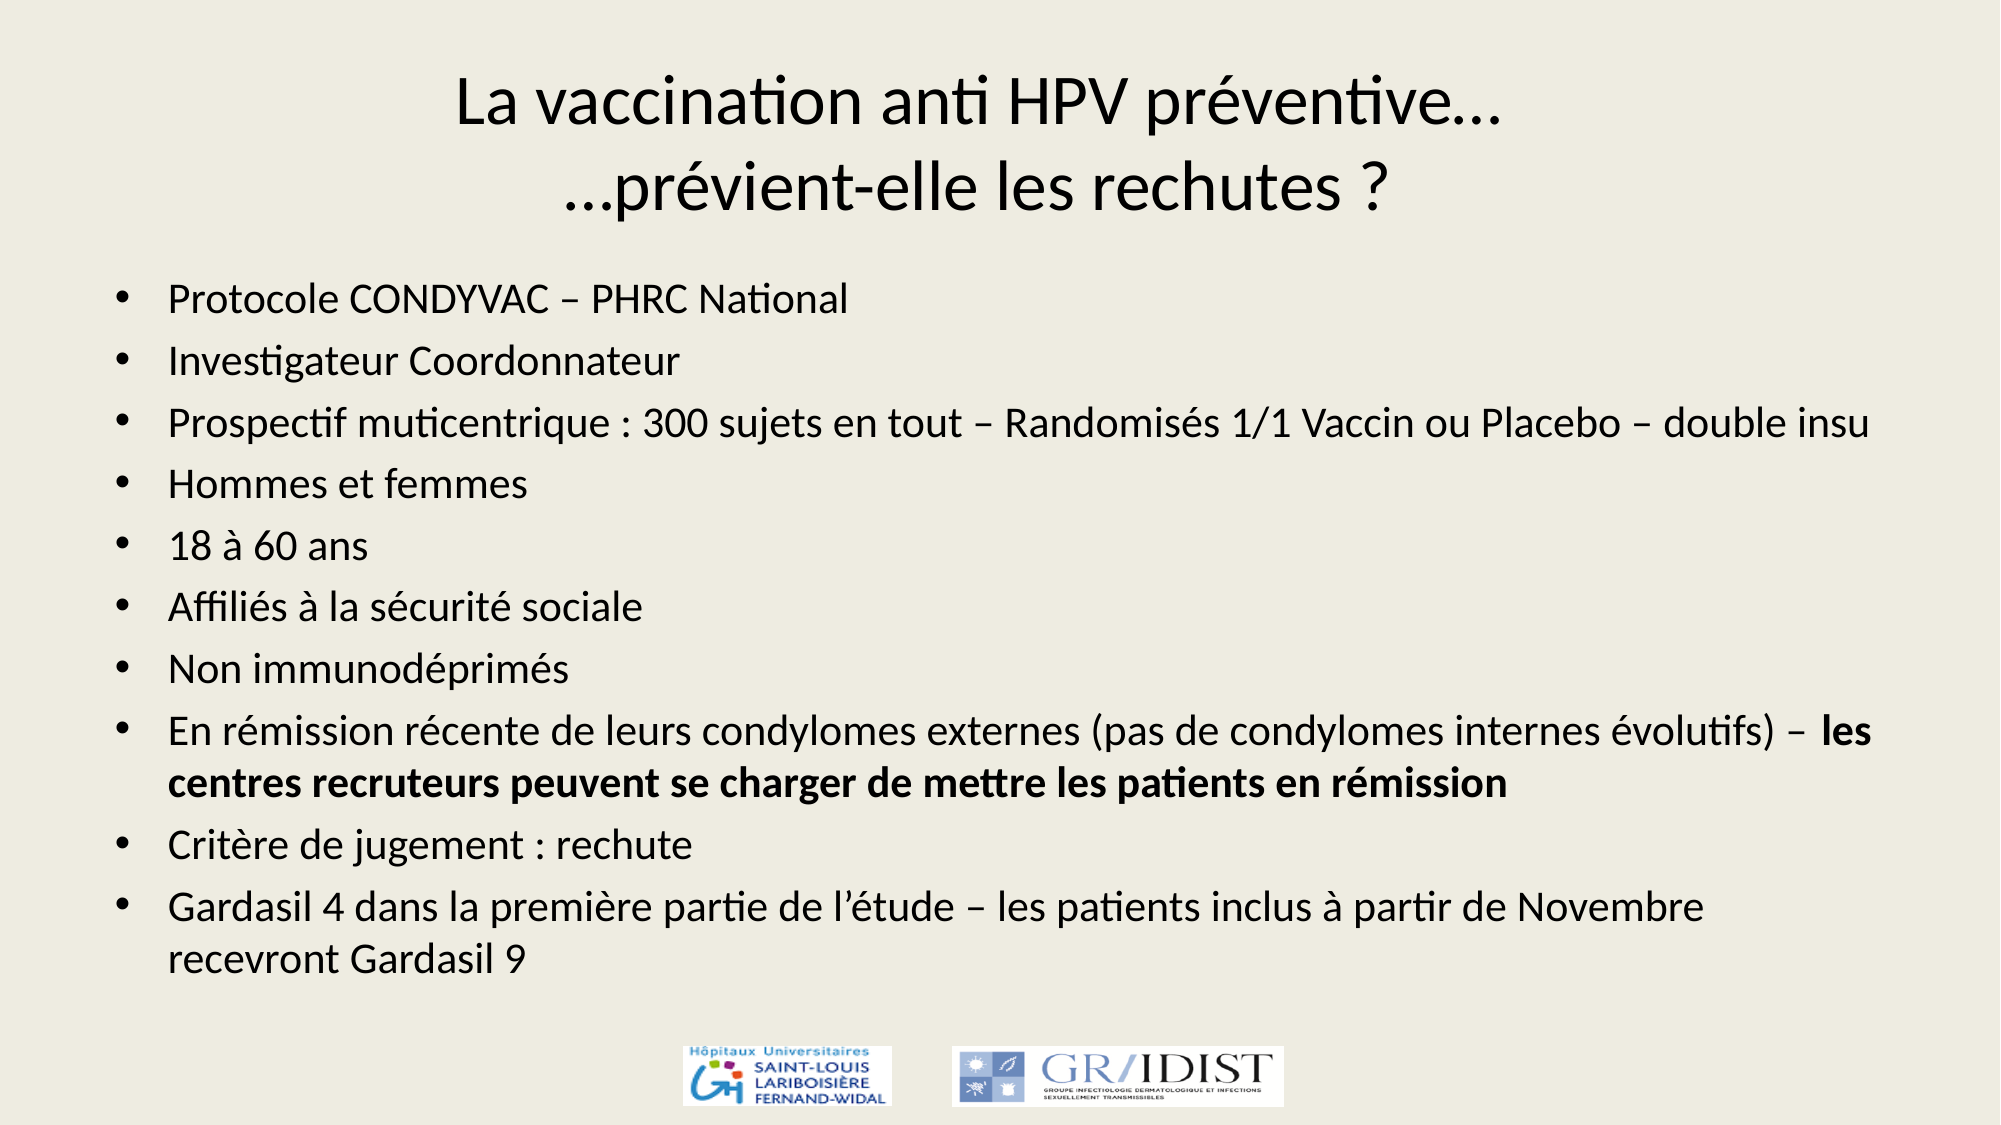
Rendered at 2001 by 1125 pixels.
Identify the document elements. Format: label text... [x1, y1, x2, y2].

title La vaccination anti HPV préventive… …prévient-elle les rechutes ? [30, 45, 1928, 233]
picture [952, 1046, 1284, 1107]
picture [683, 1046, 892, 1106]
list Protocole CONDYVAC – PHRC National Investigateur Coordonnateur Prospectif muticentrique : 300 sujets en tout – Randomisés 1/1 Vaccin ou Placebo – double insu Hommes et femmes 18 à 60 ans Affiliés à la sécurité sociale Non immunodéprimés En rémission récente de leurs condylomes externes (pas de condylomes internes évolutifs) – les centres recruteurs peuvent se charger de mettre les patients en rémission Critère de jugement : rechute Gardasil 4 dans la première partie de l’étude – les patients inclus à partir de Novembre recevront Gardasil 9 [99, 262, 1900, 1005]
